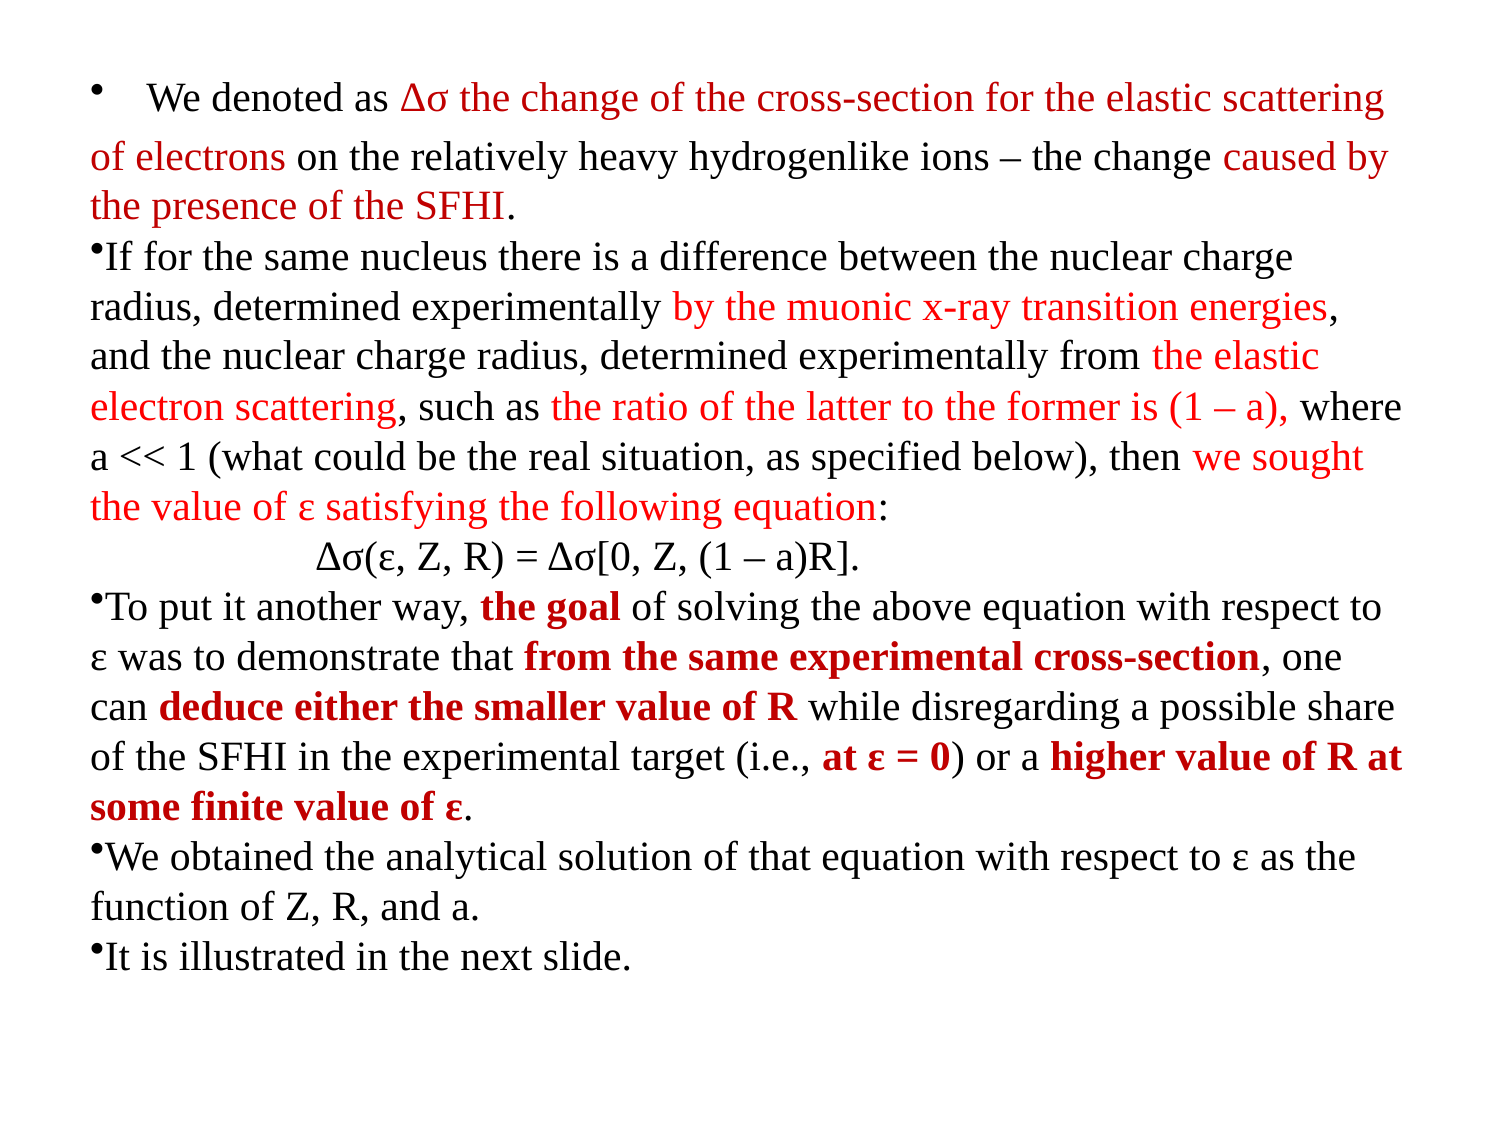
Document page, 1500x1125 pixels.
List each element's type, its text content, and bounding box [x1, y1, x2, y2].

list We denoted as Δσ the change of the cross-section for the elastic scattering of electrons on the relatively heavy hydrogenlike ions – the change caused by the presence of the SFHI. If for the same nucleus there is a difference between the nuclear charge radius, determined experimentally by the muonic x-ray transition energies, and the nuclear charge radius, determined experimentally from the elastic electron scattering, such as the ratio of the latter to the former is (1 – a), where a << 1 (what could be the real situation, as specified below), then we sought the value of ε satisfying the following equation: Δσ(ε, Z, R) = Δσ[0, Z, (1 – a)R]. To put it another way, the goal of solving the above equation with respect to ε was to demonstrate that from the same experimental cross-section, one can deduce either the smaller value of R while disregarding a possible share of the SFHI in the experimental target (i.e., at ε = 0) or a higher value of R at some finite value of ε. We obtained the analytical solution of that equation with respect to ε as the function of Z, R, and a. It is illustrated in the next slide. [75, 62, 1425, 1080]
